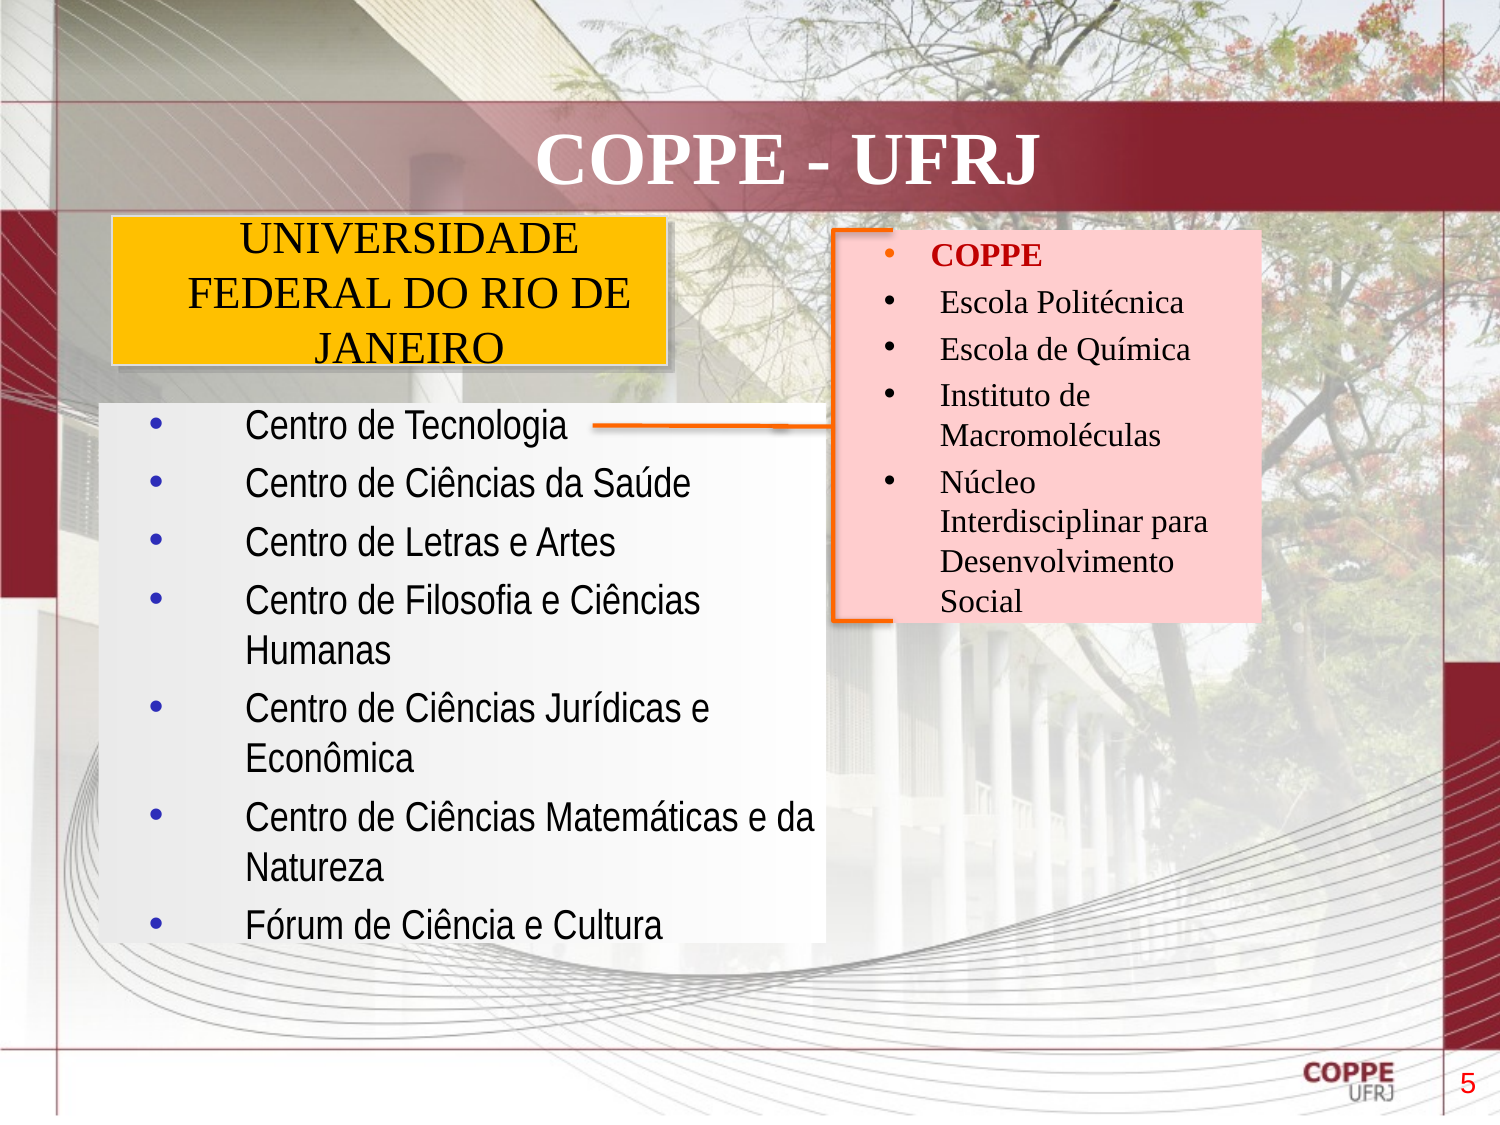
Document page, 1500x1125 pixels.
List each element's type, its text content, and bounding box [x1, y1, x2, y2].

slide_number 5 [1447, 1057, 1476, 1125]
title COPPE - UFRJ [477, 101, 1099, 181]
picture [0, 0, 1500, 1125]
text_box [98, 215, 1262, 943]
